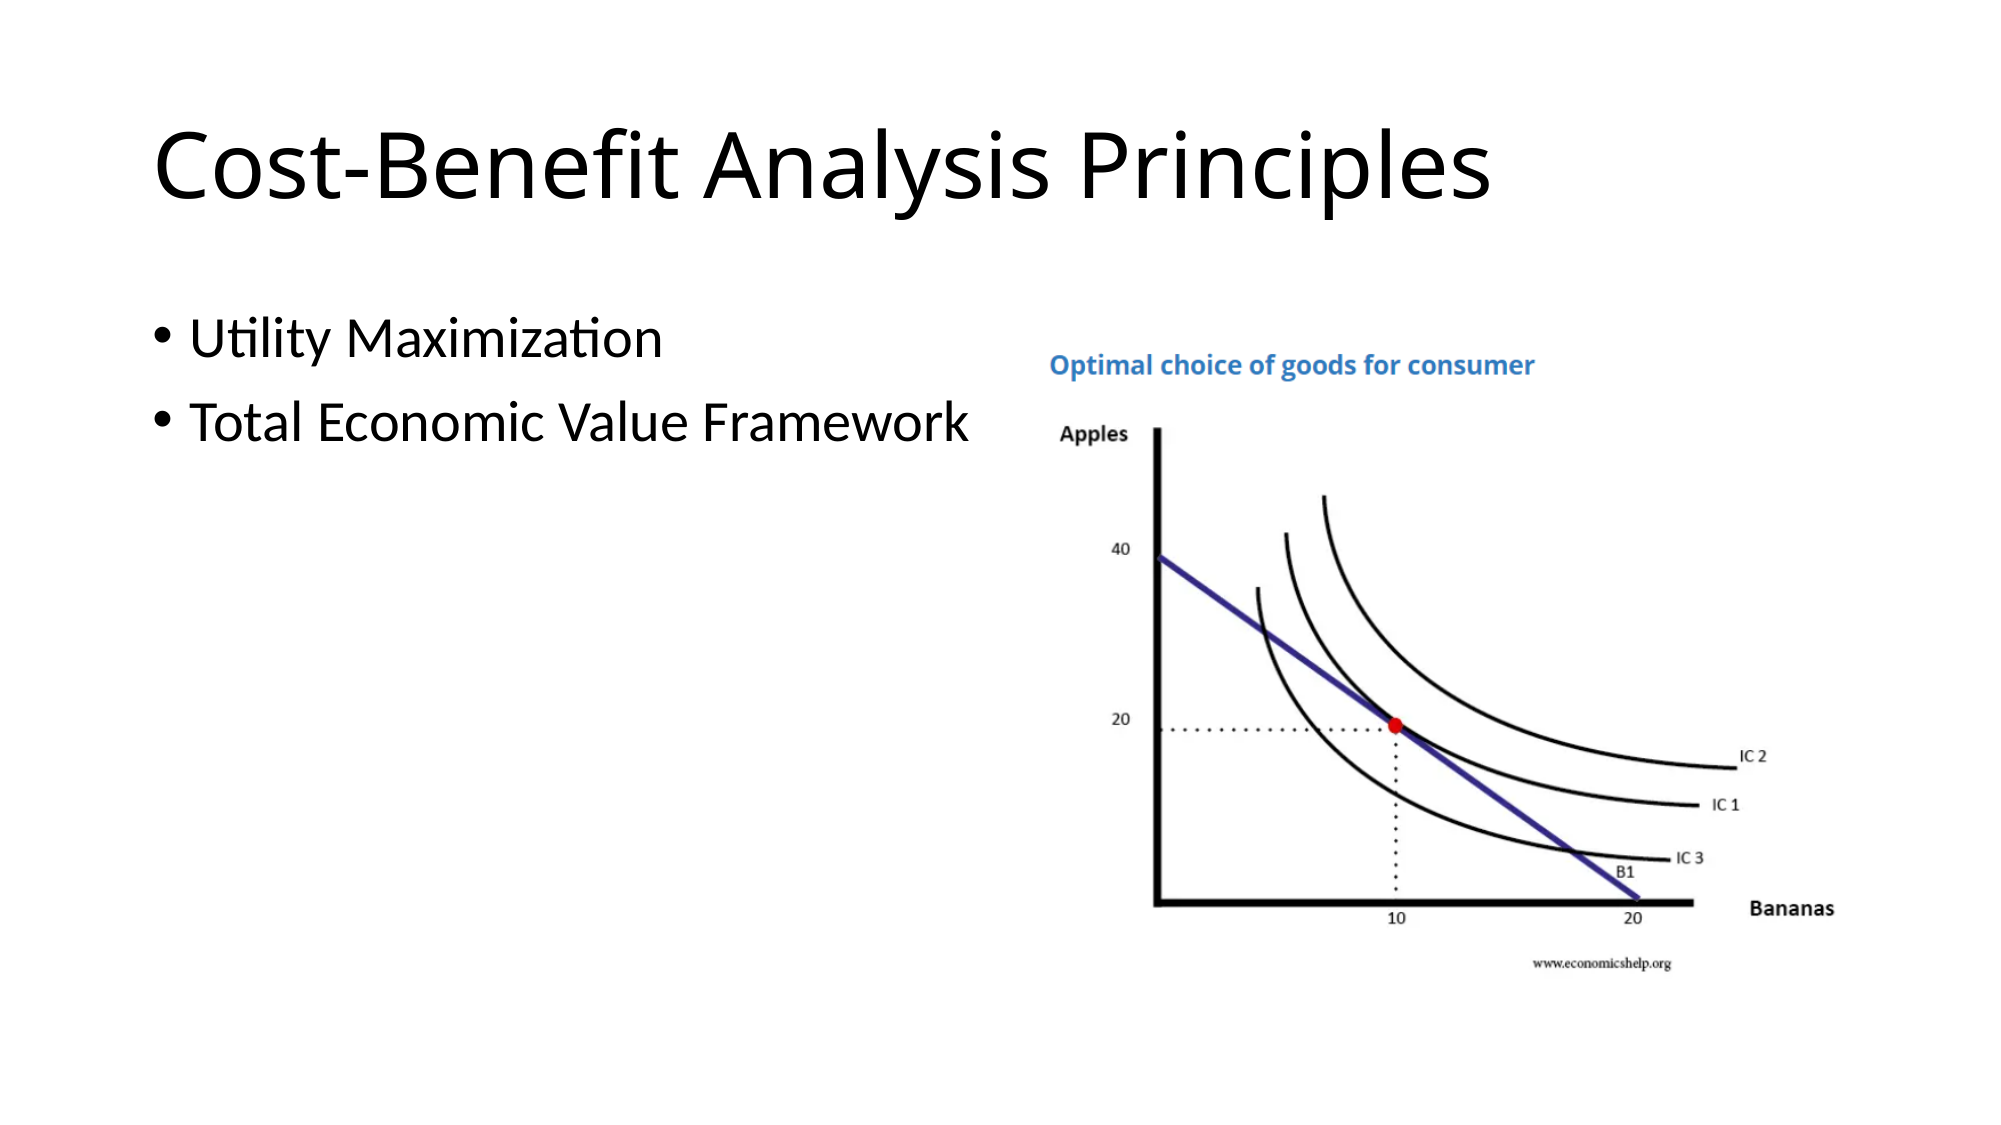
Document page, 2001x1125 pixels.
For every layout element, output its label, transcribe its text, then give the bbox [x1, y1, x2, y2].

list Utility Maximization Total Economic Value Framework [137, 299, 988, 1014]
title Cost-Benefit Analysis Principles [137, 59, 1863, 278]
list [1012, 329, 1863, 983]
